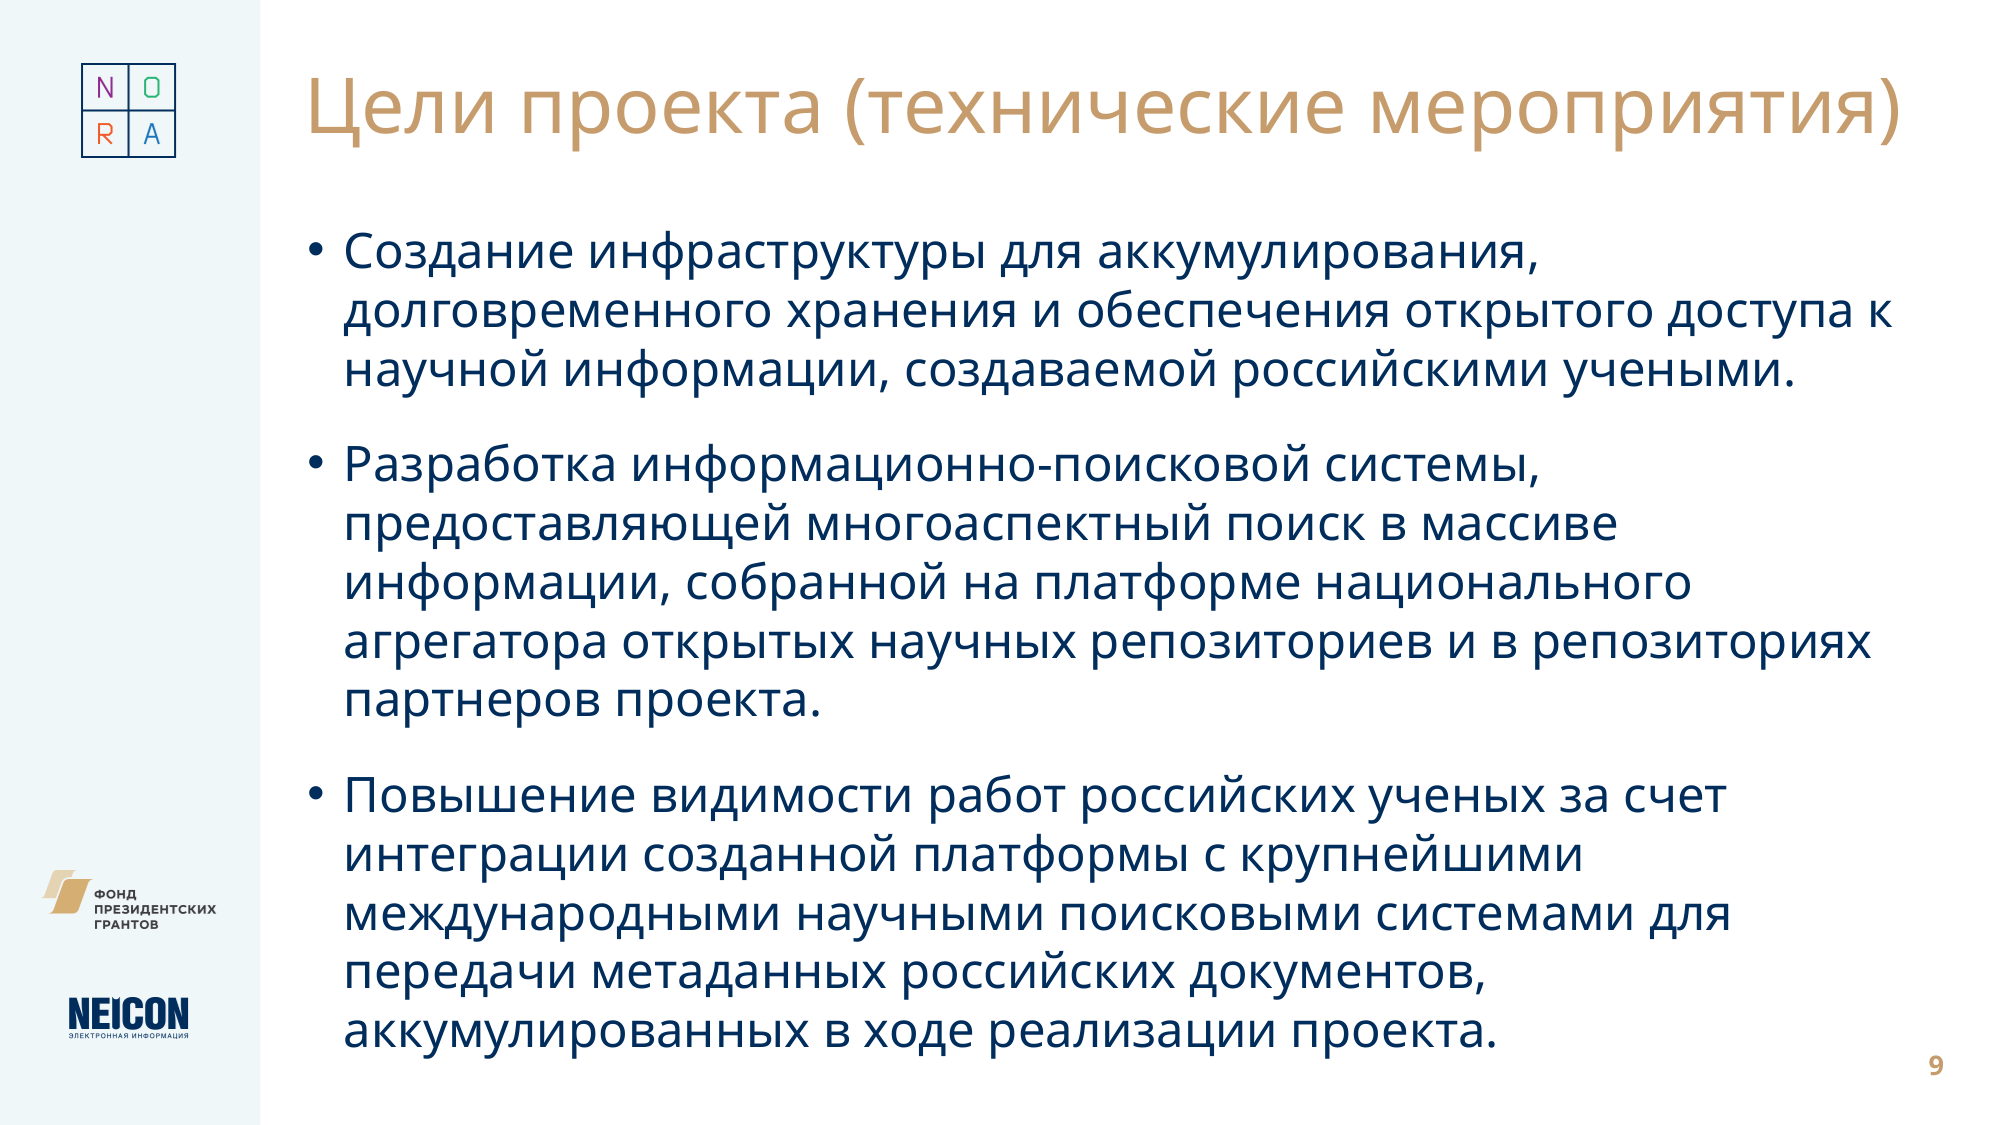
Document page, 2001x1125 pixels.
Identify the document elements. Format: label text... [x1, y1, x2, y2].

slide_number 9 [1824, 1021, 1959, 1113]
title Цели проекта (технические мероприятия) [289, 59, 1938, 261]
picture [0, 0, 2001, 1125]
list Создание инфраструктуры для аккумулирования, долговременного хранения и обеспечения открытого доступа к научной информации, создаваемой российскими учеными. Разработка информационно-поисковой системы, предоставляющей многоаспектный поиск в массиве информации, собранной на платформе национального агрегатора открытых научных репозиториев и в репозиториях партнеров проекта. Повышение видимости работ российских ученых за счет интеграции созданной платформы с крупнейшими международными научными поисковыми системами для передачи метаданных российских документов, аккумулированных в ходе реализации проекта. [292, 211, 1942, 1070]
